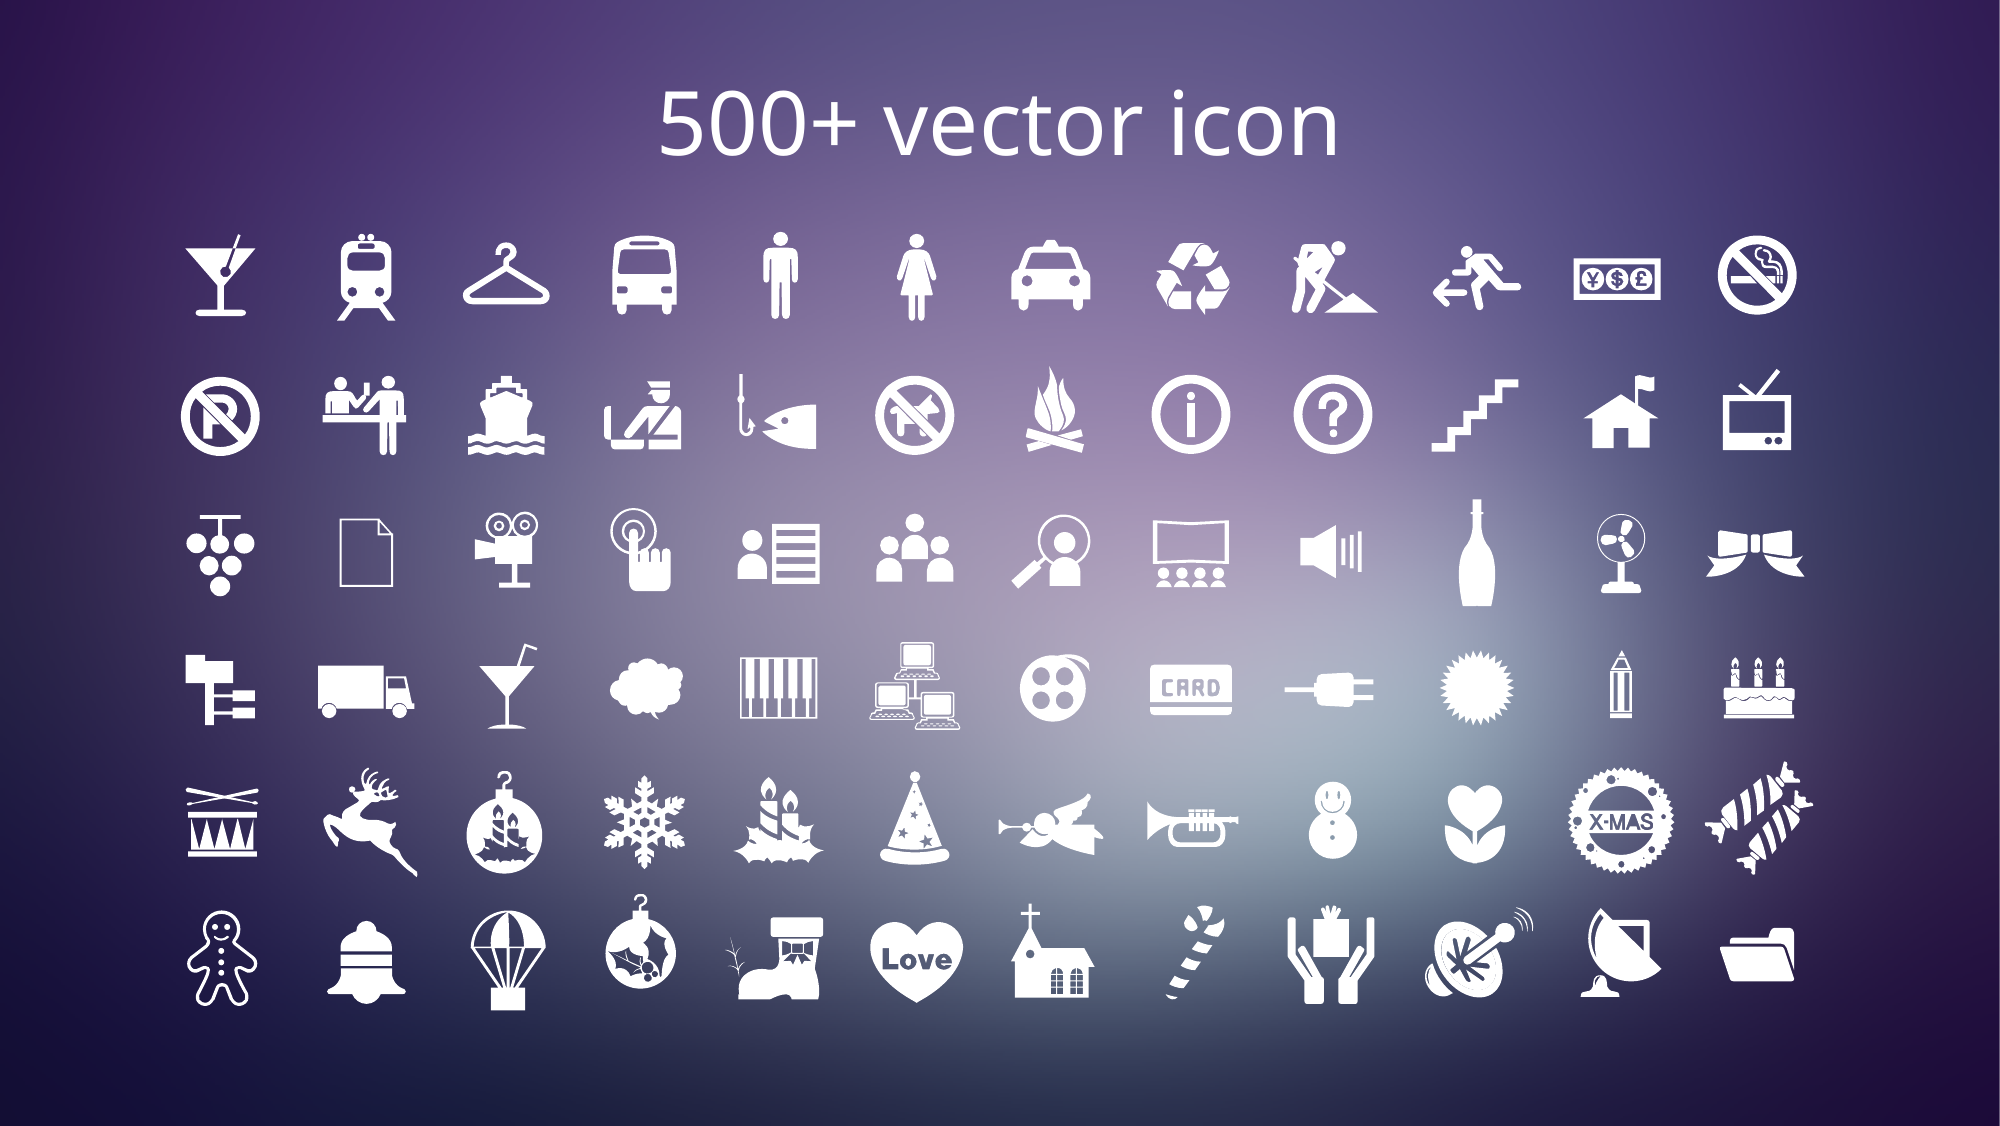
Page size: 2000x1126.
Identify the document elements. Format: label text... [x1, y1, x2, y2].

text_box [1731, 674, 1740, 687]
text_box [1452, 253, 1522, 311]
text_box [1610, 657, 1632, 671]
text_box [180, 376, 260, 456]
text_box [1168, 291, 1192, 310]
text_box [1196, 285, 1231, 316]
text_box [1442, 929, 1496, 989]
text_box [185, 787, 258, 805]
text_box [1180, 957, 1201, 971]
text_box [624, 406, 670, 439]
text_box [1750, 534, 1760, 553]
text_box [742, 530, 763, 551]
text_box [1173, 580, 1191, 588]
text_box [1762, 530, 1793, 557]
text_box [1731, 669, 1740, 679]
text_box [363, 390, 404, 456]
text_box [1058, 377, 1075, 431]
text_box [1610, 671, 1632, 713]
text_box [876, 557, 903, 582]
text_box [210, 576, 231, 597]
text_box [1754, 246, 1780, 276]
text_box [1581, 267, 1605, 291]
text_box [621, 519, 646, 542]
text_box [782, 789, 798, 813]
text_box [1762, 249, 1783, 276]
text_box [878, 685, 906, 706]
text_box [1011, 514, 1091, 589]
text_box [1151, 374, 1231, 454]
text_box [1772, 809, 1787, 844]
text_box [392, 703, 407, 719]
text_box [212, 923, 218, 930]
text_box [1308, 781, 1358, 859]
text_box [1618, 650, 1626, 657]
text_box [772, 523, 820, 584]
text_box [1187, 403, 1195, 438]
text_box [875, 375, 955, 455]
text_box [1300, 525, 1336, 579]
text_box [1705, 554, 1747, 577]
text_box [226, 788, 259, 797]
text_box [1754, 669, 1763, 679]
text_box [612, 235, 677, 315]
text_box [218, 959, 225, 966]
text_box [1187, 391, 1195, 401]
text_box [869, 682, 915, 720]
text_box [760, 801, 778, 817]
text_box [760, 810, 778, 835]
text_box [1025, 428, 1084, 453]
text_box [629, 528, 671, 592]
text_box [609, 658, 683, 720]
text_box [1722, 368, 1792, 451]
text_box [1762, 821, 1777, 855]
text_box [1313, 905, 1349, 957]
text_box [1725, 696, 1793, 714]
text_box [1184, 915, 1198, 932]
text_box [880, 536, 899, 555]
text_box [1720, 817, 1731, 829]
text_box [1439, 650, 1515, 726]
text_box [1730, 276, 1757, 284]
text_box [648, 406, 682, 450]
text_box [763, 247, 798, 319]
text_box [905, 513, 925, 533]
text_box [1291, 241, 1379, 313]
text_box [887, 782, 942, 850]
text_box [737, 553, 767, 579]
text_box [1597, 513, 1646, 594]
text_box [188, 811, 257, 818]
text_box [1723, 714, 1795, 719]
text_box [1766, 774, 1783, 805]
text_box [1049, 564, 1081, 586]
text_box [1794, 790, 1814, 809]
text_box [493, 520, 505, 532]
text_box [1425, 963, 1453, 997]
text_box [890, 406, 915, 437]
text_box [1731, 657, 1739, 669]
text_box [903, 644, 932, 666]
text_box [1156, 580, 1172, 588]
text_box [1721, 799, 1738, 831]
text_box [214, 935, 229, 941]
text_box [1194, 567, 1206, 579]
text_box [1019, 654, 1090, 722]
text_box [186, 533, 207, 554]
text_box [604, 406, 611, 440]
text_box [913, 394, 940, 420]
text_box [1573, 258, 1661, 300]
text_box [1776, 657, 1784, 669]
text_box [1338, 917, 1375, 1004]
text_box [1341, 538, 1346, 566]
text_box [1053, 532, 1076, 554]
text_box [1729, 927, 1795, 971]
text_box [1011, 239, 1091, 311]
text_box [1610, 713, 1632, 719]
text_box [1010, 903, 1095, 998]
text_box [358, 233, 366, 241]
text_box [1168, 243, 1205, 271]
text_box [880, 848, 950, 865]
text_box [1748, 832, 1767, 860]
text_box [1432, 278, 1468, 307]
text_box [218, 947, 225, 954]
text_box [322, 415, 379, 423]
text_box [998, 793, 1104, 856]
text_box [1740, 788, 1751, 826]
text_box [1157, 567, 1170, 579]
text_box [187, 910, 258, 1006]
text_box [930, 536, 950, 555]
text_box [519, 519, 531, 531]
text_box [1197, 905, 1213, 921]
text_box [1057, 429, 1083, 440]
text_box [1212, 567, 1225, 579]
text_box [186, 797, 222, 806]
text_box [1349, 534, 1354, 569]
text_box [1156, 270, 1183, 307]
picture [0, 0, 2000, 1126]
text_box [1754, 657, 1762, 669]
text_box [363, 382, 370, 396]
text_box [1434, 921, 1503, 998]
text_box [610, 508, 657, 555]
text_box [1620, 519, 1633, 536]
text_box [1775, 669, 1785, 679]
text_box [733, 813, 825, 864]
text_box [1152, 520, 1229, 564]
text_box [870, 922, 964, 1003]
text_box [232, 234, 241, 249]
text_box [737, 374, 756, 437]
text_box [1723, 687, 1795, 701]
text_box [1460, 245, 1473, 258]
text_box [1782, 805, 1800, 832]
text_box [1763, 554, 1805, 577]
text_box [1284, 672, 1374, 708]
text_box [224, 923, 231, 930]
text_box [1293, 374, 1373, 454]
text_box [185, 248, 256, 317]
text_box [909, 771, 921, 782]
text_box [339, 518, 394, 587]
text_box [1515, 907, 1534, 932]
text_box [893, 642, 961, 730]
text_box [381, 375, 396, 389]
text_box [1211, 682, 1217, 693]
text_box [1717, 235, 1797, 315]
text_box [367, 233, 375, 241]
text_box [1704, 822, 1726, 844]
text_box [1583, 375, 1659, 449]
text_box [323, 767, 418, 878]
text_box [926, 557, 954, 582]
text_box [1329, 429, 1338, 438]
text_box [233, 533, 255, 554]
text_box [1150, 664, 1232, 703]
text_box [1458, 499, 1496, 607]
text_box [1605, 267, 1629, 291]
text_box [919, 428, 927, 437]
text_box [318, 665, 384, 709]
text_box [1775, 776, 1785, 788]
text_box [1588, 908, 1662, 982]
text_box [1617, 536, 1625, 542]
text_box [604, 775, 685, 870]
text_box [610, 439, 644, 450]
text_box [1753, 778, 1765, 816]
text_box [1287, 917, 1324, 1004]
text_box [221, 555, 242, 576]
text_box [1621, 541, 1635, 558]
text_box [1718, 530, 1748, 557]
text_box [1431, 379, 1519, 452]
text_box [1775, 674, 1785, 687]
text_box [923, 694, 952, 715]
text_box [185, 654, 255, 726]
text_box [188, 851, 257, 857]
text_box [740, 657, 818, 719]
text_box [340, 920, 392, 952]
text_box [1169, 975, 1190, 989]
text_box [199, 556, 219, 576]
text_box [1042, 366, 1064, 432]
text_box [1357, 531, 1362, 572]
text_box [1210, 580, 1226, 588]
text_box [1779, 761, 1801, 783]
text_box [605, 893, 676, 989]
text_box [896, 249, 937, 321]
text_box [203, 407, 221, 439]
text_box [337, 241, 396, 321]
text_box [1600, 534, 1617, 546]
text_box [760, 777, 777, 800]
text_box [199, 515, 241, 554]
text_box [1034, 386, 1051, 432]
text_box [1318, 391, 1348, 427]
text_box [1444, 785, 1506, 864]
text_box [1762, 701, 1769, 707]
text_box [909, 233, 925, 249]
text_box [1191, 580, 1209, 588]
text_box [738, 938, 820, 1000]
text_box [773, 231, 789, 247]
text_box [479, 643, 538, 729]
text_box [1629, 267, 1653, 291]
text_box [340, 954, 392, 966]
text_box [647, 389, 670, 404]
text_box [1719, 946, 1795, 982]
text_box [466, 771, 543, 874]
text_box [901, 534, 928, 560]
text_box [1736, 856, 1756, 875]
text_box [1567, 767, 1675, 874]
text_box [385, 676, 415, 709]
text_box [905, 958, 911, 967]
text_box [1766, 276, 1776, 284]
text_box [218, 969, 225, 976]
text_box [397, 415, 407, 423]
text_box [191, 819, 254, 850]
text_box [647, 381, 670, 388]
text_box [1580, 975, 1620, 997]
text_box 500+ vector icon [556, 58, 1444, 181]
text_box [325, 376, 367, 414]
text_box [1754, 674, 1763, 687]
text_box [770, 917, 824, 937]
text_box [474, 511, 539, 588]
text_box [327, 968, 406, 1004]
text_box [205, 394, 238, 421]
text_box [724, 937, 746, 978]
text_box [1150, 707, 1232, 716]
text_box [1026, 441, 1052, 452]
text_box [462, 242, 550, 305]
text_box [468, 375, 545, 444]
text_box [1147, 801, 1239, 847]
text_box [1203, 918, 1225, 937]
text_box [1054, 557, 1076, 564]
text_box [1750, 851, 1760, 860]
text_box [1205, 265, 1230, 290]
text_box [762, 404, 817, 449]
text_box [468, 444, 545, 455]
text_box [1790, 804, 1800, 814]
text_box [1192, 244, 1219, 267]
text_box [470, 910, 546, 1011]
text_box [1176, 567, 1188, 579]
text_box [1165, 994, 1178, 1000]
text_box [1463, 923, 1515, 965]
text_box [321, 703, 337, 719]
text_box [1191, 941, 1213, 954]
